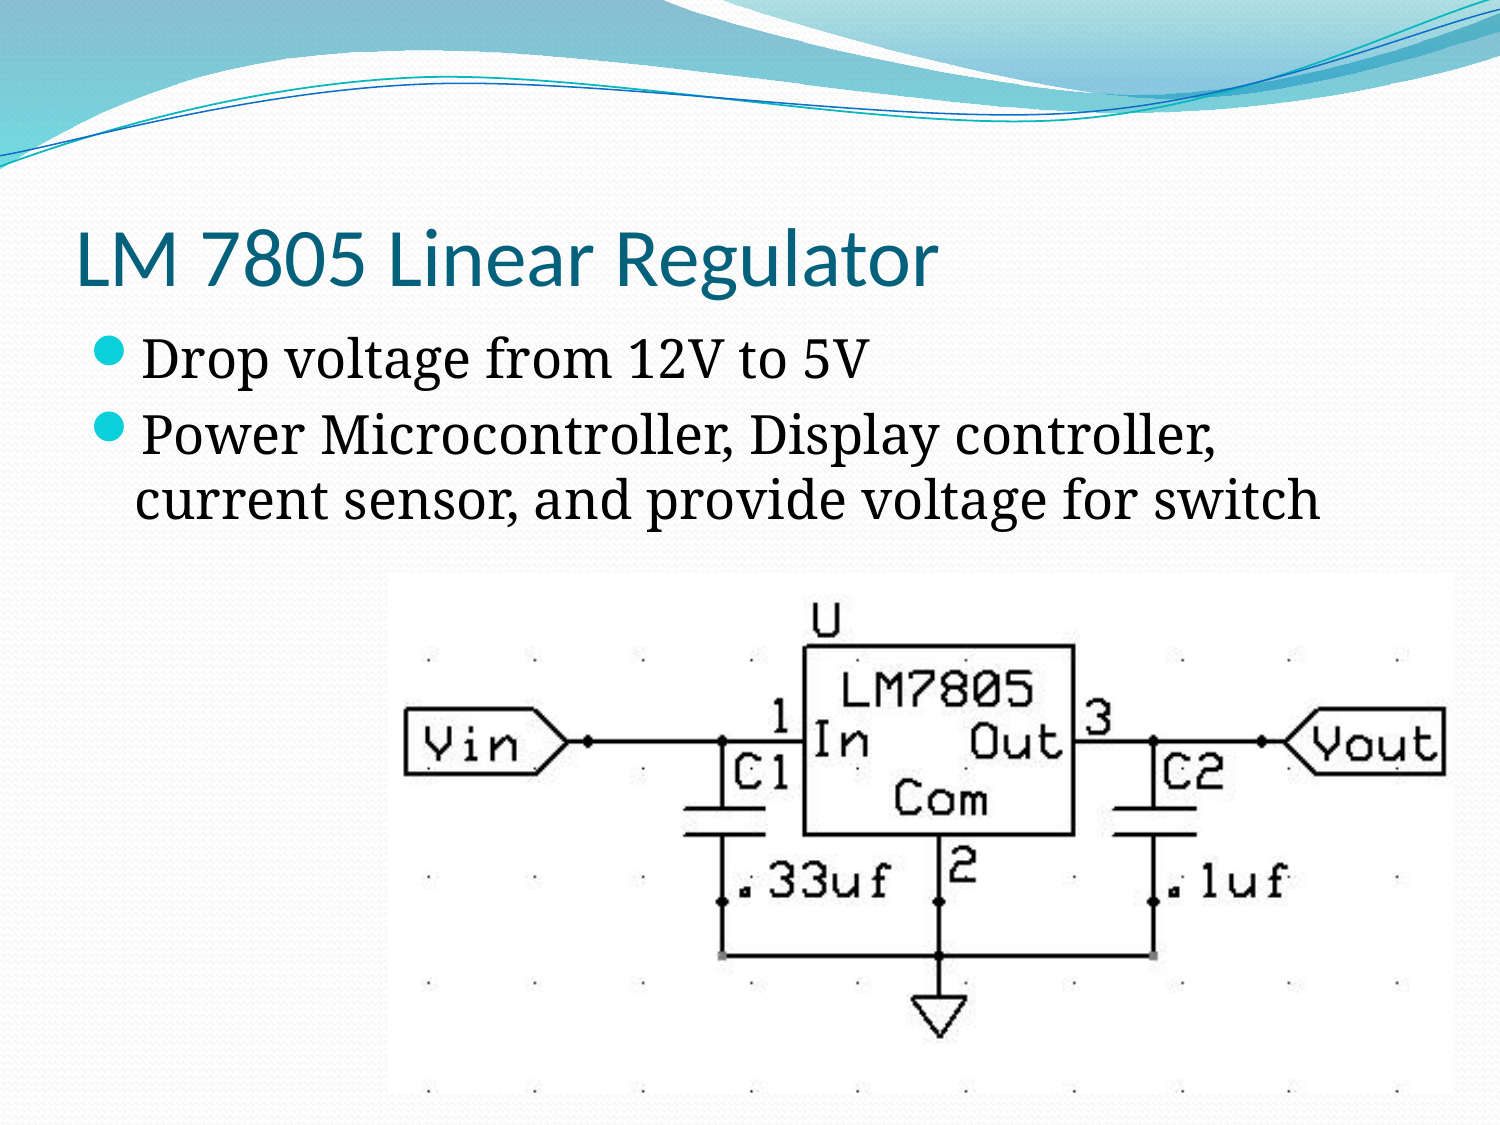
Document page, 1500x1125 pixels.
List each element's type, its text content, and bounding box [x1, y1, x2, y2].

table_cell $700 [381, 575, 387, 1038]
picture [387, 573, 1454, 1094]
list Drop voltage from 12V to 5V Power Microcontroller, Display controller, current sensor, and provide voltage for switch [75, 317, 1425, 1038]
title LM 7805 Linear Regulator [75, 115, 1425, 303]
